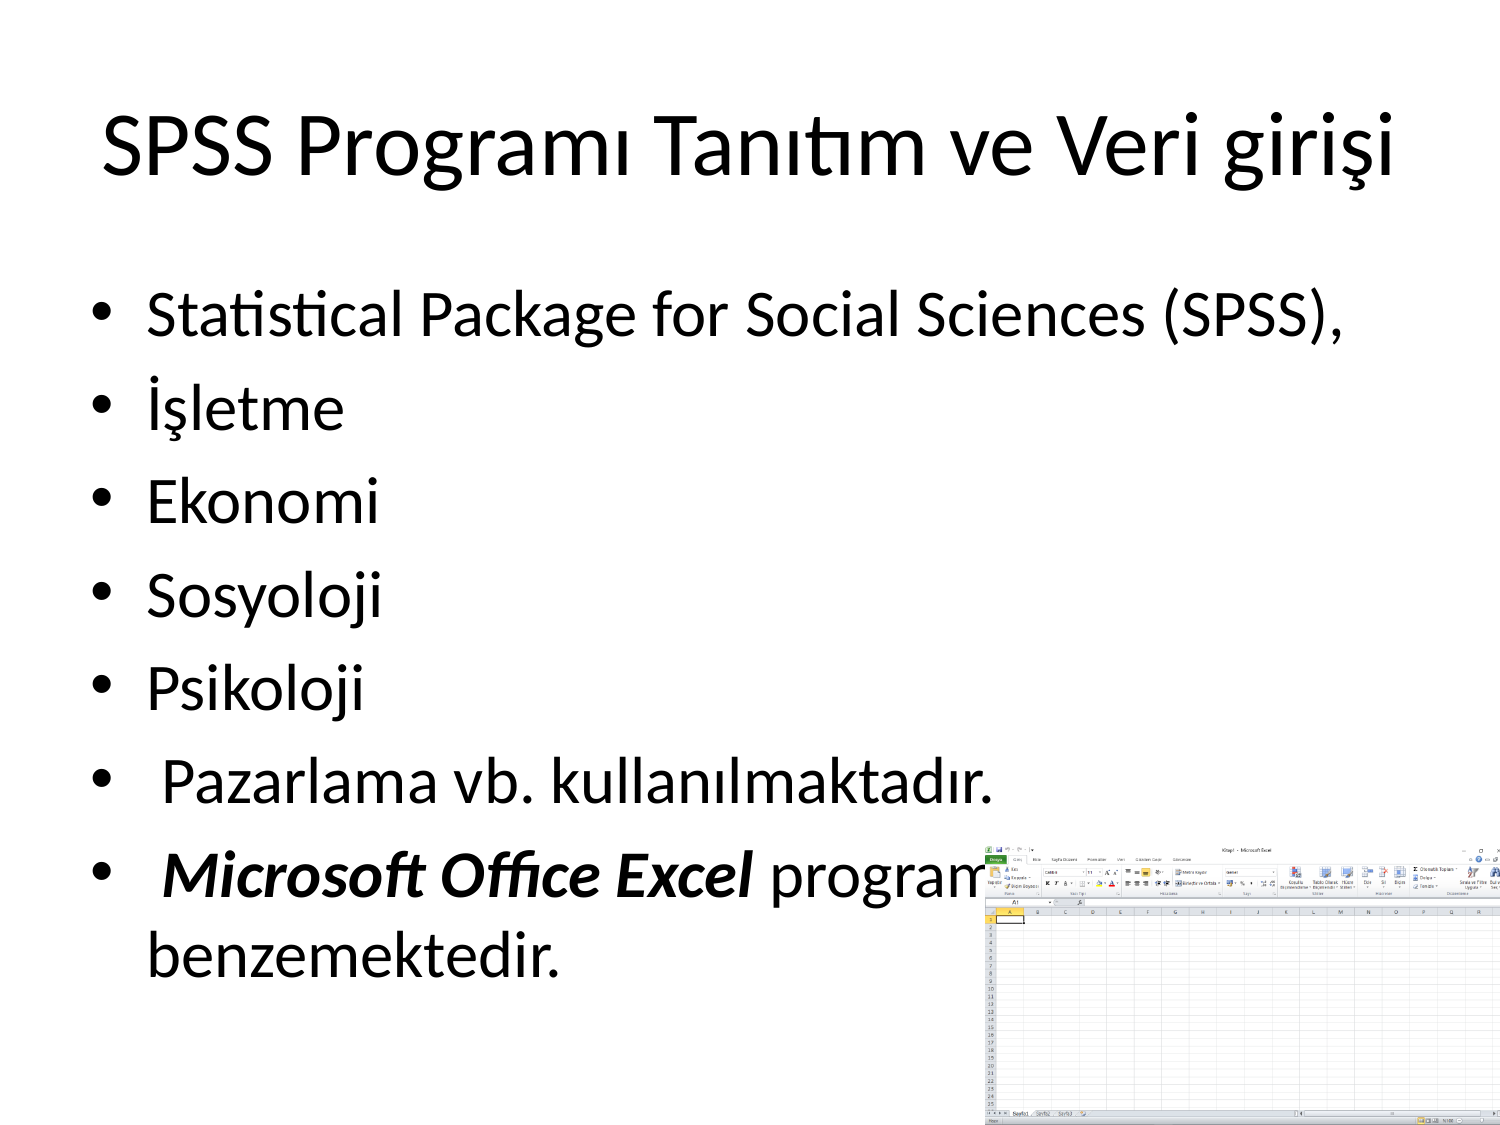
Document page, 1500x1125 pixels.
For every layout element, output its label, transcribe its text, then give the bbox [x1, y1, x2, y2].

title SPSS Programı Tanıtım ve Veri girişi [75, 45, 1425, 233]
picture [984, 845, 1500, 1125]
list Statistical Package for Social Sciences (SPSS), İşletme Ekonomi Sosyoloji Psikoloji Pazarlama vb. kullanılmaktadır. Microsoft Office Excel programına benzemektedir. [75, 262, 1425, 1005]
